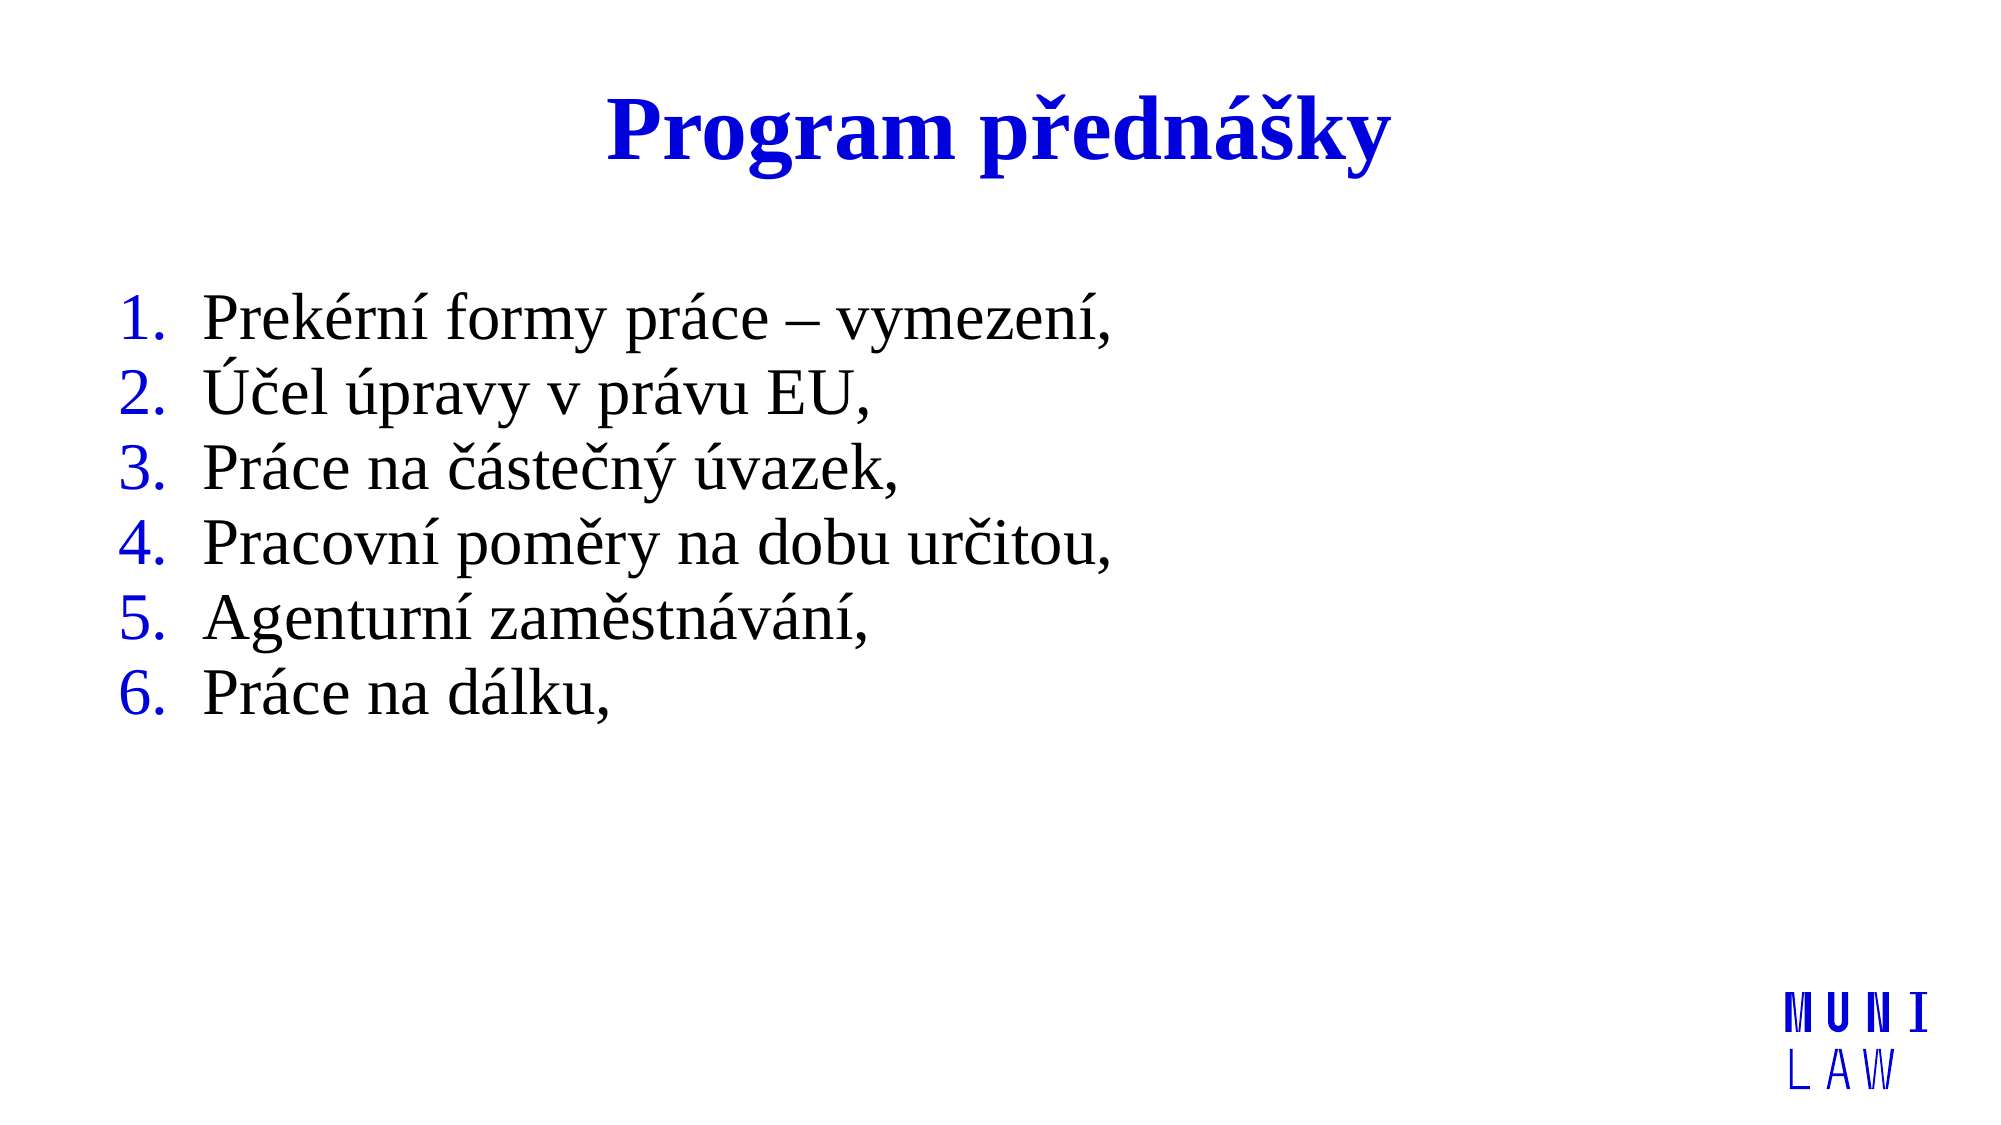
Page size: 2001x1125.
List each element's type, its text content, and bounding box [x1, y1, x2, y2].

list Prekérní formy práce – vymezení, Účel úpravy v právu EU, Práce na částečný úvazek, Pracovní poměry na dobu určitou, Agenturní zaměstnávání, Práce na dálku, [118, 277, 1883, 957]
title Program přednášky [118, 94, 1883, 169]
